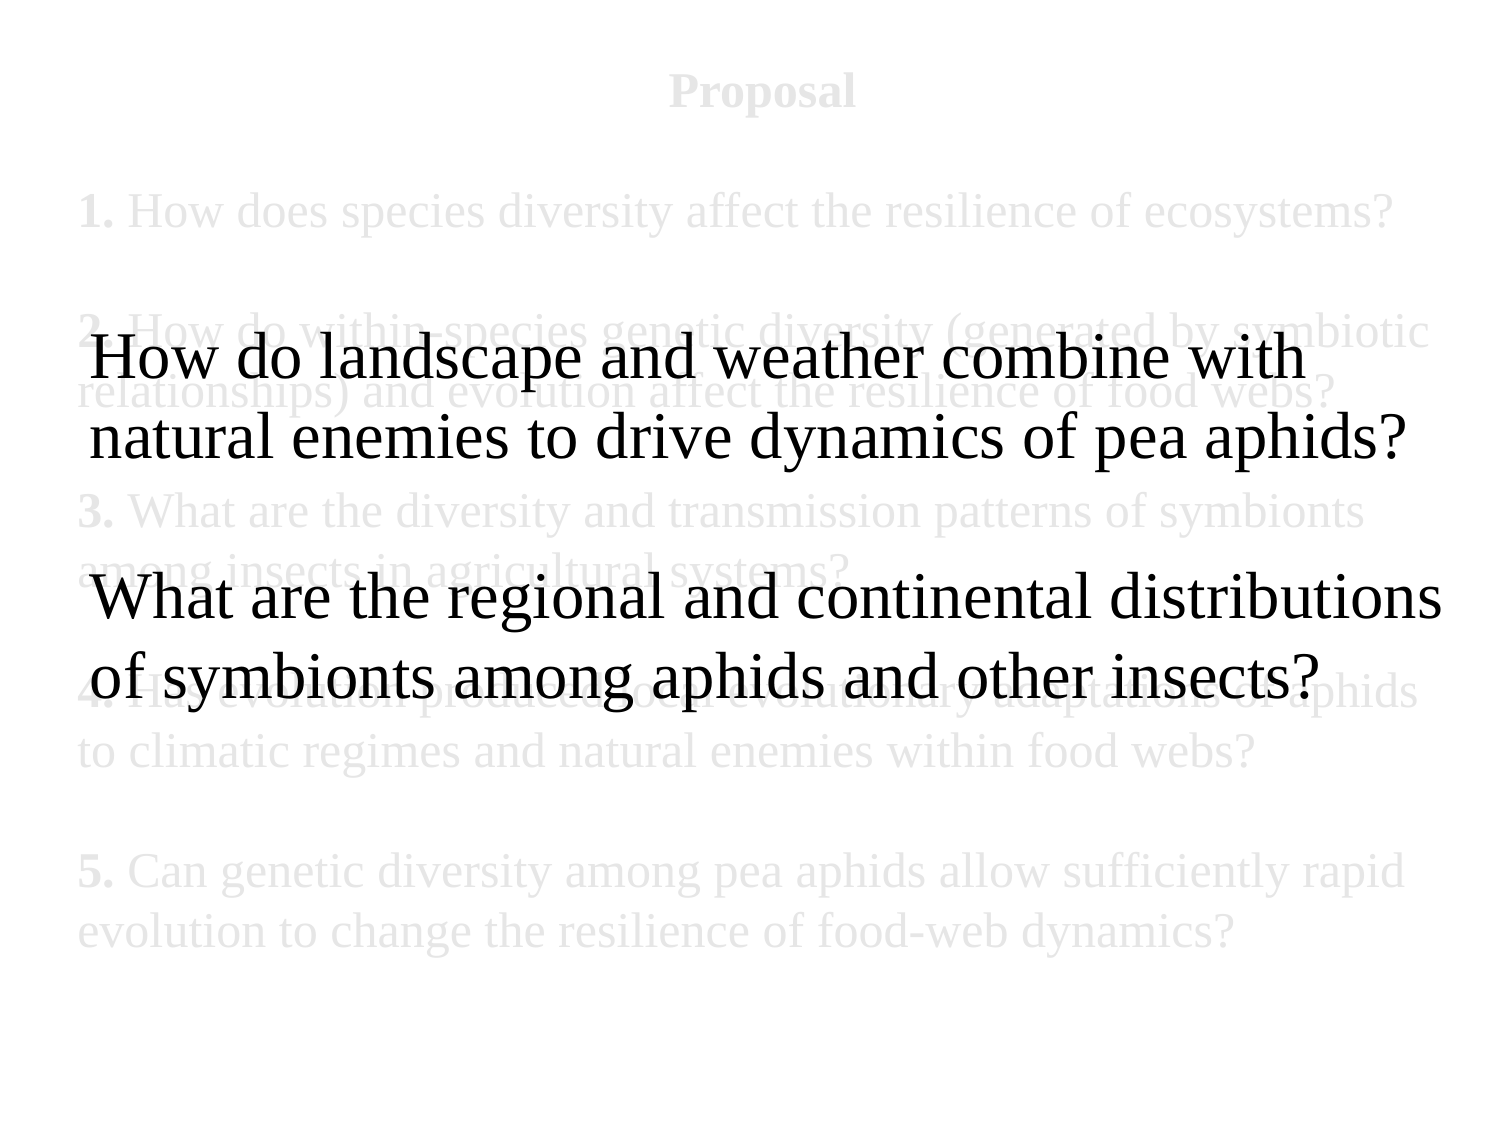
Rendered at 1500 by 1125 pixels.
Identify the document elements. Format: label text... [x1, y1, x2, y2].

text_box Proposal 1. How does species diversity affect the resilience of ecosystems? 2. How do within-species genetic diversity (generated by symbiotic relationships) and evolution affect the resilience of food webs? 3. What are the diversity and transmission patterns of symbionts among insects in agricultural systems? 4. Has evolution produced local evolutionary adaptations of aphids to climatic regimes and natural enemies within food webs? 5. Can genetic diversity among pea aphids allow sufficiently rapid evolution to change the resilience of food-web dynamics? [62, 49, 1463, 1025]
text_box How do landscape and weather combine with natural enemies to drive dynamics of pea aphids? What are the regional and continental distributions of symbionts among aphids and other insects? [75, 224, 1475, 720]
